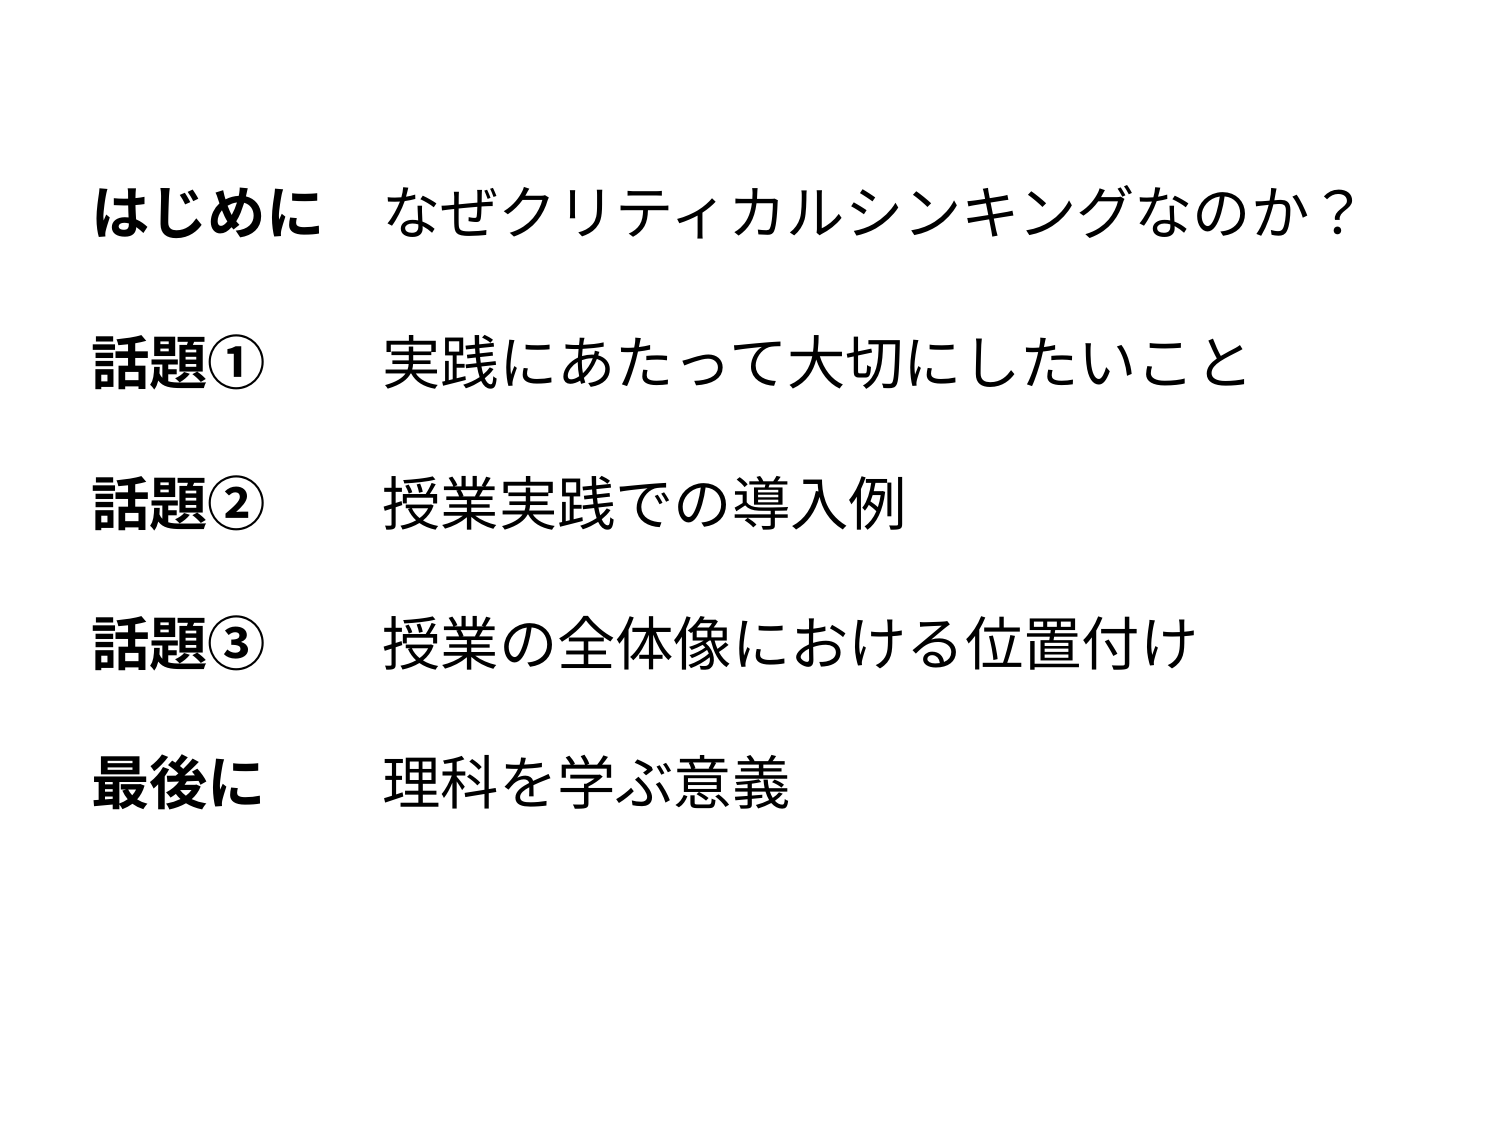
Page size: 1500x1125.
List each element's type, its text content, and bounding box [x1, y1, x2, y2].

text_box はじめに なぜクリティカルシンキングなのか？ 話題① 実践にあたって大切にしたいこと 話題② 授業実践での導入例 話題③ 授業の全体像における位置付け 最後に 理科を学ぶ意義 [76, 169, 1424, 824]
